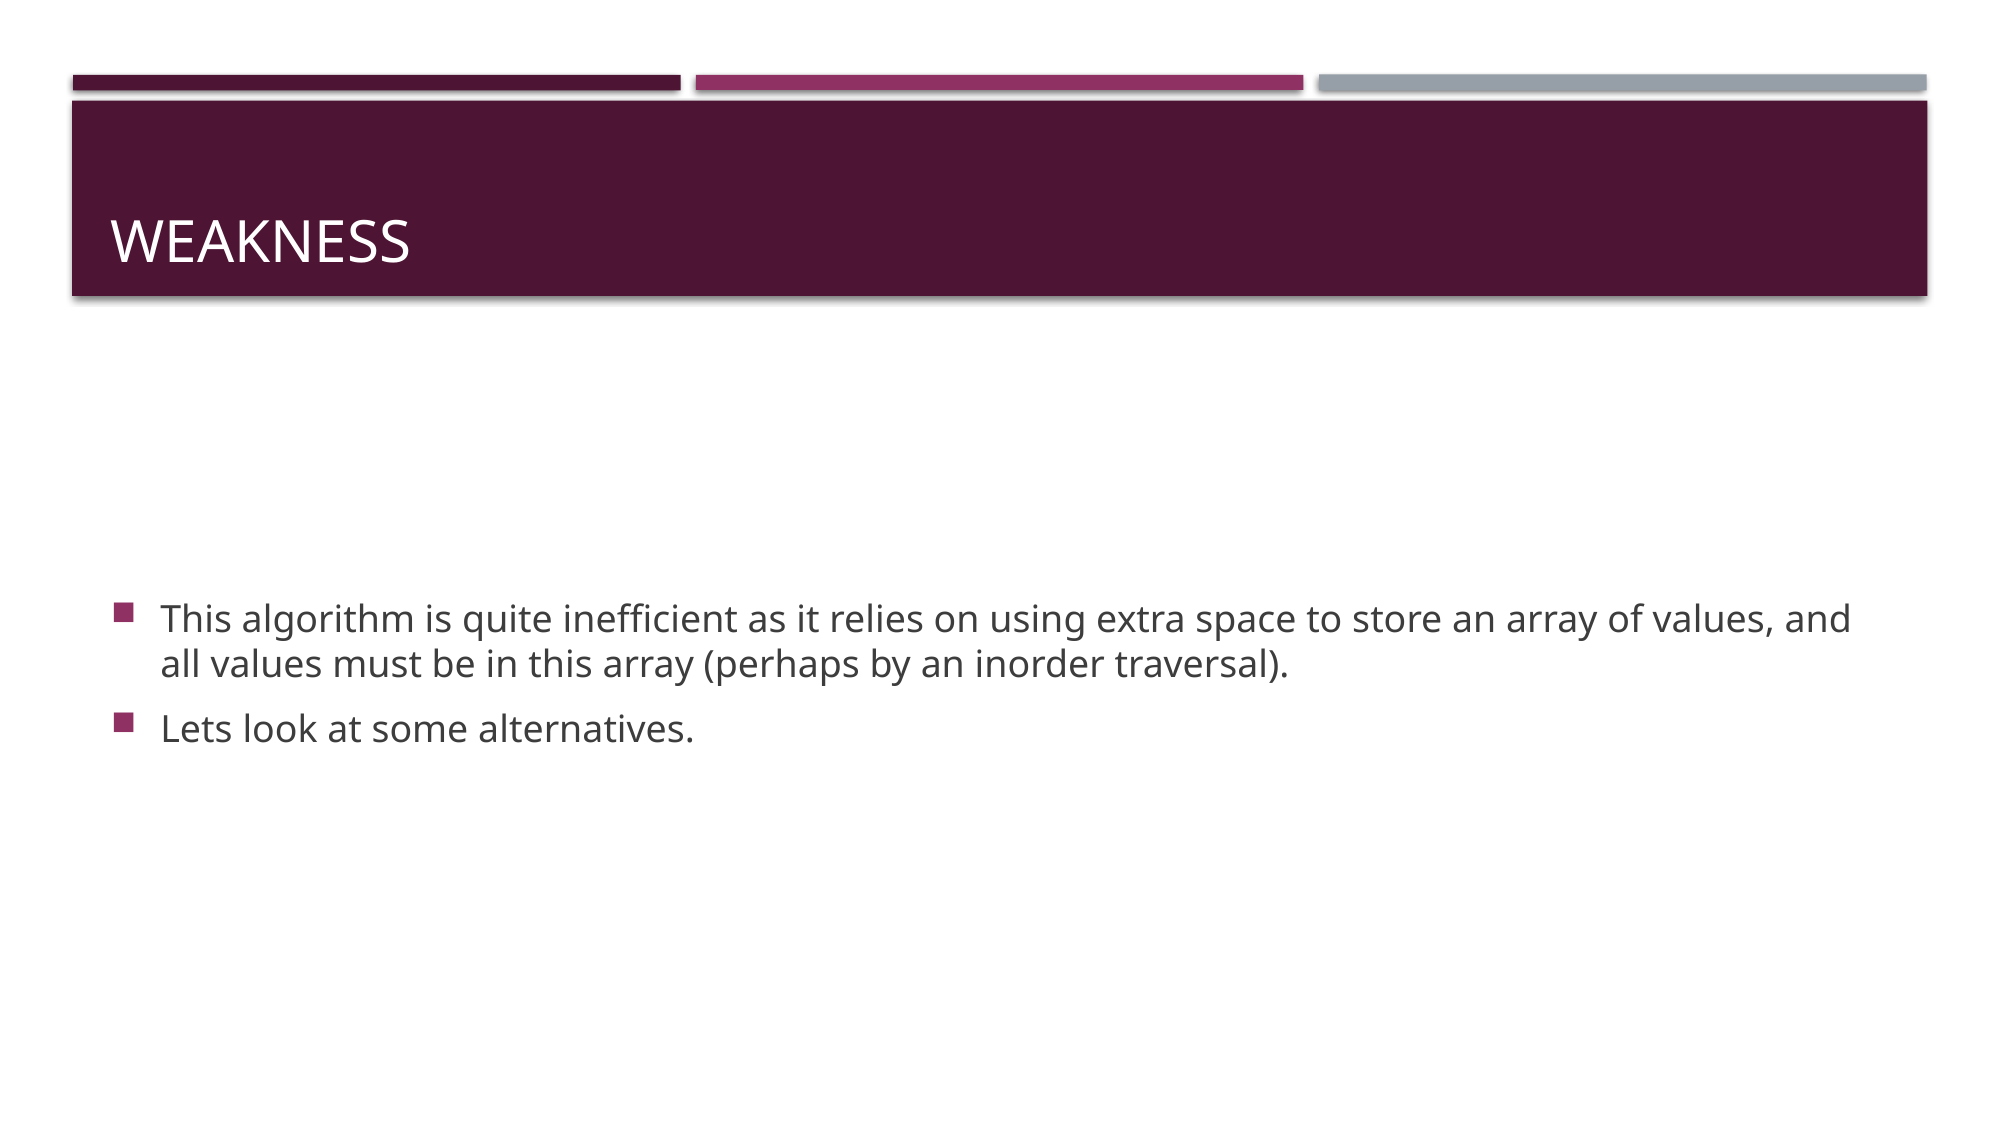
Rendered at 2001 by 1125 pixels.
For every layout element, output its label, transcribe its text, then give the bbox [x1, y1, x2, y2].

title Weakness [95, 115, 1905, 282]
list This algorithm is quite inefficient as it relies on using extra space to store an array of values, and all values must be in this array (perhaps by an inorder traversal). Lets look at some alternatives. [95, 383, 1905, 962]
